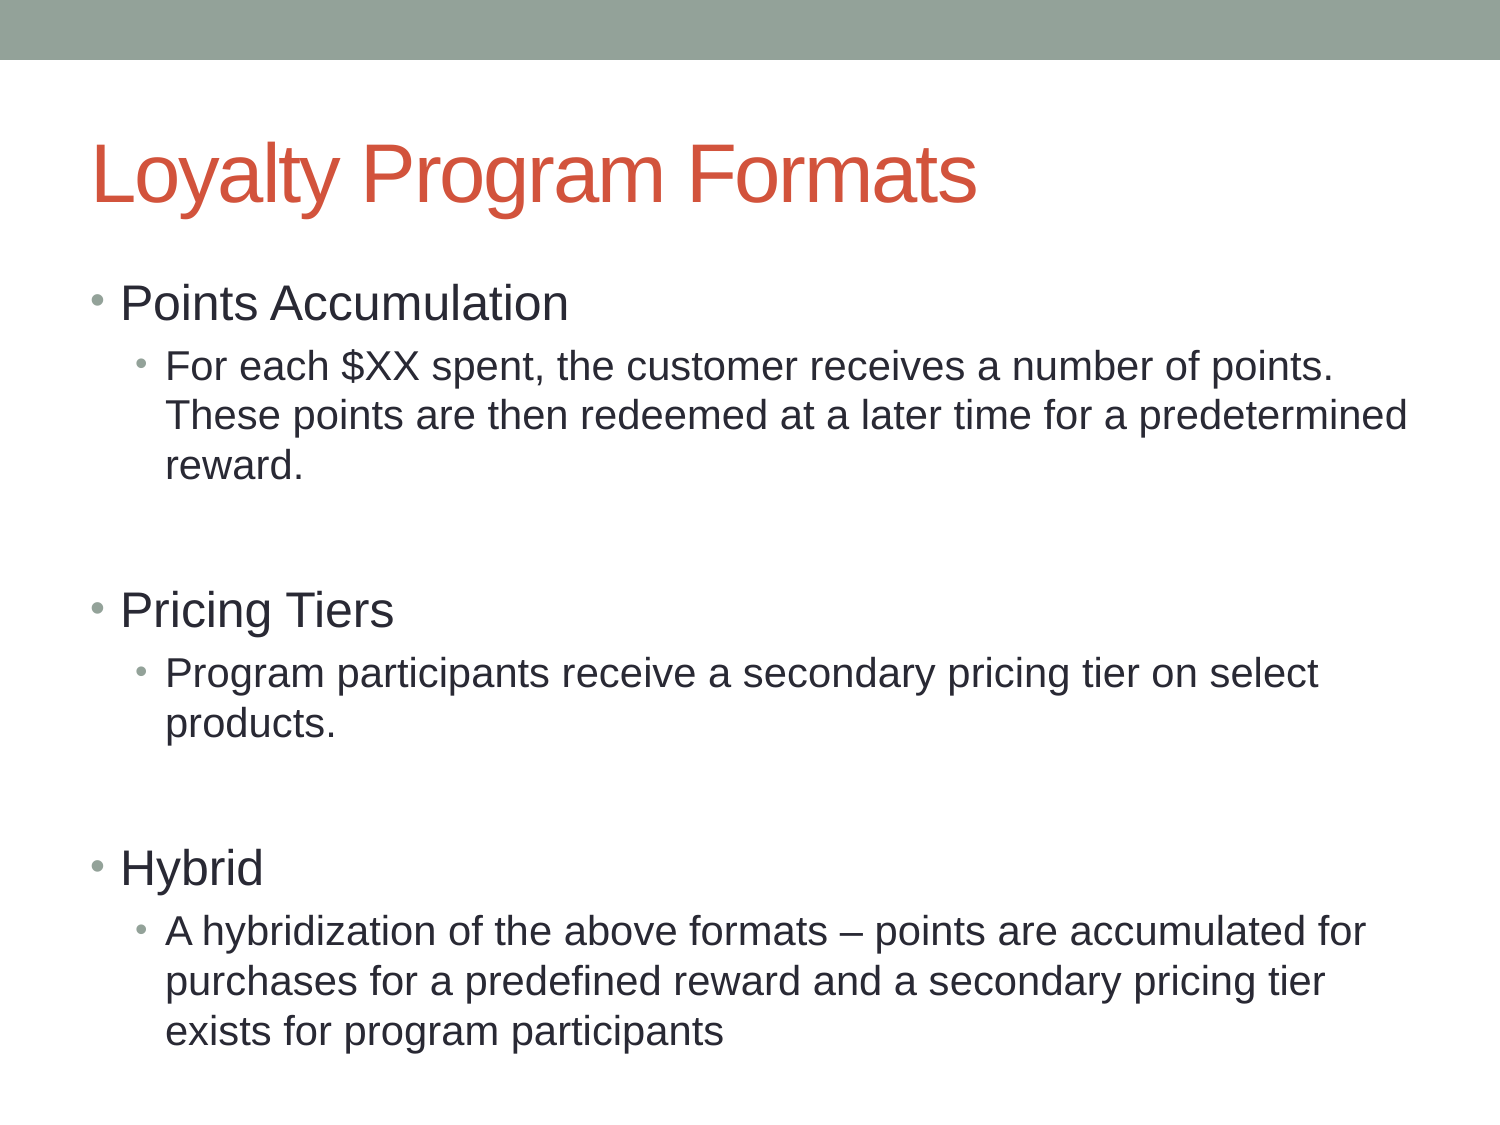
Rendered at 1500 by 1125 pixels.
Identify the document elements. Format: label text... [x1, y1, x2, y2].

list Points Accumulation For each $XX spent, the customer receives a number of points. These points are then redeemed at a later time for a predetermined reward. Pricing Tiers Program participants receive a secondary pricing tier on select products. Hybrid A hybridization of the above formats – points are accumulated for purchases for a predefined reward and a secondary pricing tier exists for program participants [75, 262, 1425, 1063]
title Loyalty Program Formats [75, 87, 1425, 250]
